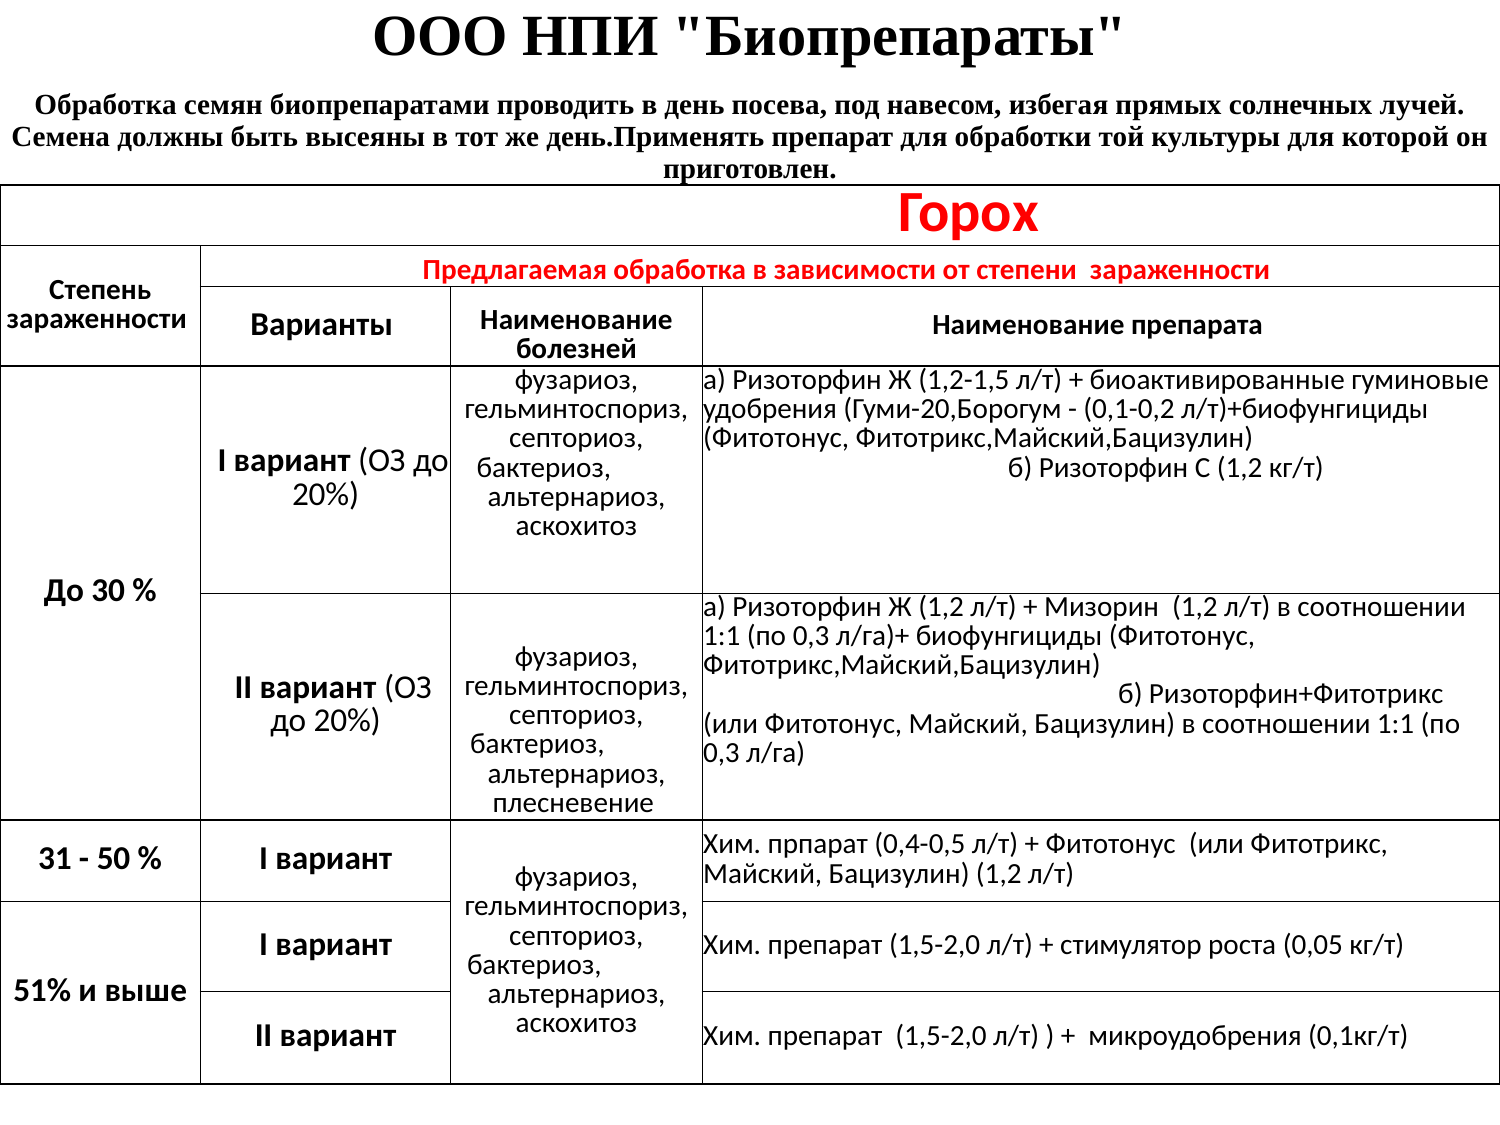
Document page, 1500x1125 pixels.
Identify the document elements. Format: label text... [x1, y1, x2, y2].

table_cell Обработка семян биопрепаратами проводить в день посева, под навесом, избегая прямых солнечных лучей. Семена должны быть высеяны в тот же день.Применять препарат для обработки той культуры для которой он приготовлен. [0, 71, 1500, 184]
table_cell Наименование препарата [703, 287, 1499, 365]
table_cell фузариоз, гельминтоспориз, септориоз, бактериоз, альтернариоз, аскохитоз [451, 367, 702, 593]
table_cell а) Ризоторфин Ж (1,2-1,5 л/т) + биоактивированные гуминовые удобрения (Гуми-20,Борогум - (0,1-0,2 л/т)+биофунгициды (Фитотонус, Фитотрикс,Майский,Бацизулин) б) Ризоторфин С (1,2 кг/т) [703, 367, 1499, 593]
table_header ООО НПИ "Биопрепараты" [0, 0, 1500, 71]
table_cell 31 - 50 % [1, 821, 200, 901]
table_cell 51% и выше [1, 902, 200, 1083]
table_cell Хим. прпарат (0,4-0,5 л/т) + Фитотонус (или Фитотрикс, Майский, Бацизулин) (1,2 л/т) [703, 821, 1499, 901]
table_cell I вариант (ОЗ до 20%) [201, 367, 450, 593]
table_cell Хим. препарат (1,5-2,0 л/т) + стимулятор роста (0,05 кг/т) [703, 902, 1499, 991]
table_cell II вариант (ОЗ до 20%) [201, 594, 450, 819]
table_cell фузариоз, гельминтоспориз, септориоз, бактериоз, альтернариоз, плесневение [451, 594, 702, 819]
table_cell I вариант [201, 902, 450, 991]
table_cell I вариант [201, 821, 450, 901]
table_cell фузариоз, гельминтоспориз, септориоз, бактериоз, альтернариоз, аскохитоз [451, 821, 702, 1083]
table_cell [0, 1085, 1500, 1125]
table_cell До 30 % [1, 367, 200, 819]
table_cell Наименование болезней [451, 287, 702, 365]
table_cell Предлагаемая обработка в зависимости от степени зараженности [201, 246, 1499, 286]
table_cell II вариант [201, 992, 450, 1083]
table_cell Варианты [201, 287, 450, 365]
table_cell Хим. препарат (1,5-2,0 л/т) ) + микроудобрения (0,1кг/т) [703, 992, 1499, 1083]
table_cell Горох [1, 186, 1499, 245]
table_cell а) Ризоторфин Ж (1,2 л/т) + Мизорин (1,2 л/т) в соотношении 1:1 (по 0,3 л/га)+ биофунгициды (Фитотонус, Фитотрикс,Майский,Бацизулин) б) Ризоторфин+Фитотрикс (или Фитотонус, Майский, Бацизулин) в соотношении 1:1 (по 0,3 л/га) [703, 594, 1499, 819]
table_cell Степень зараженности [1, 246, 200, 365]
